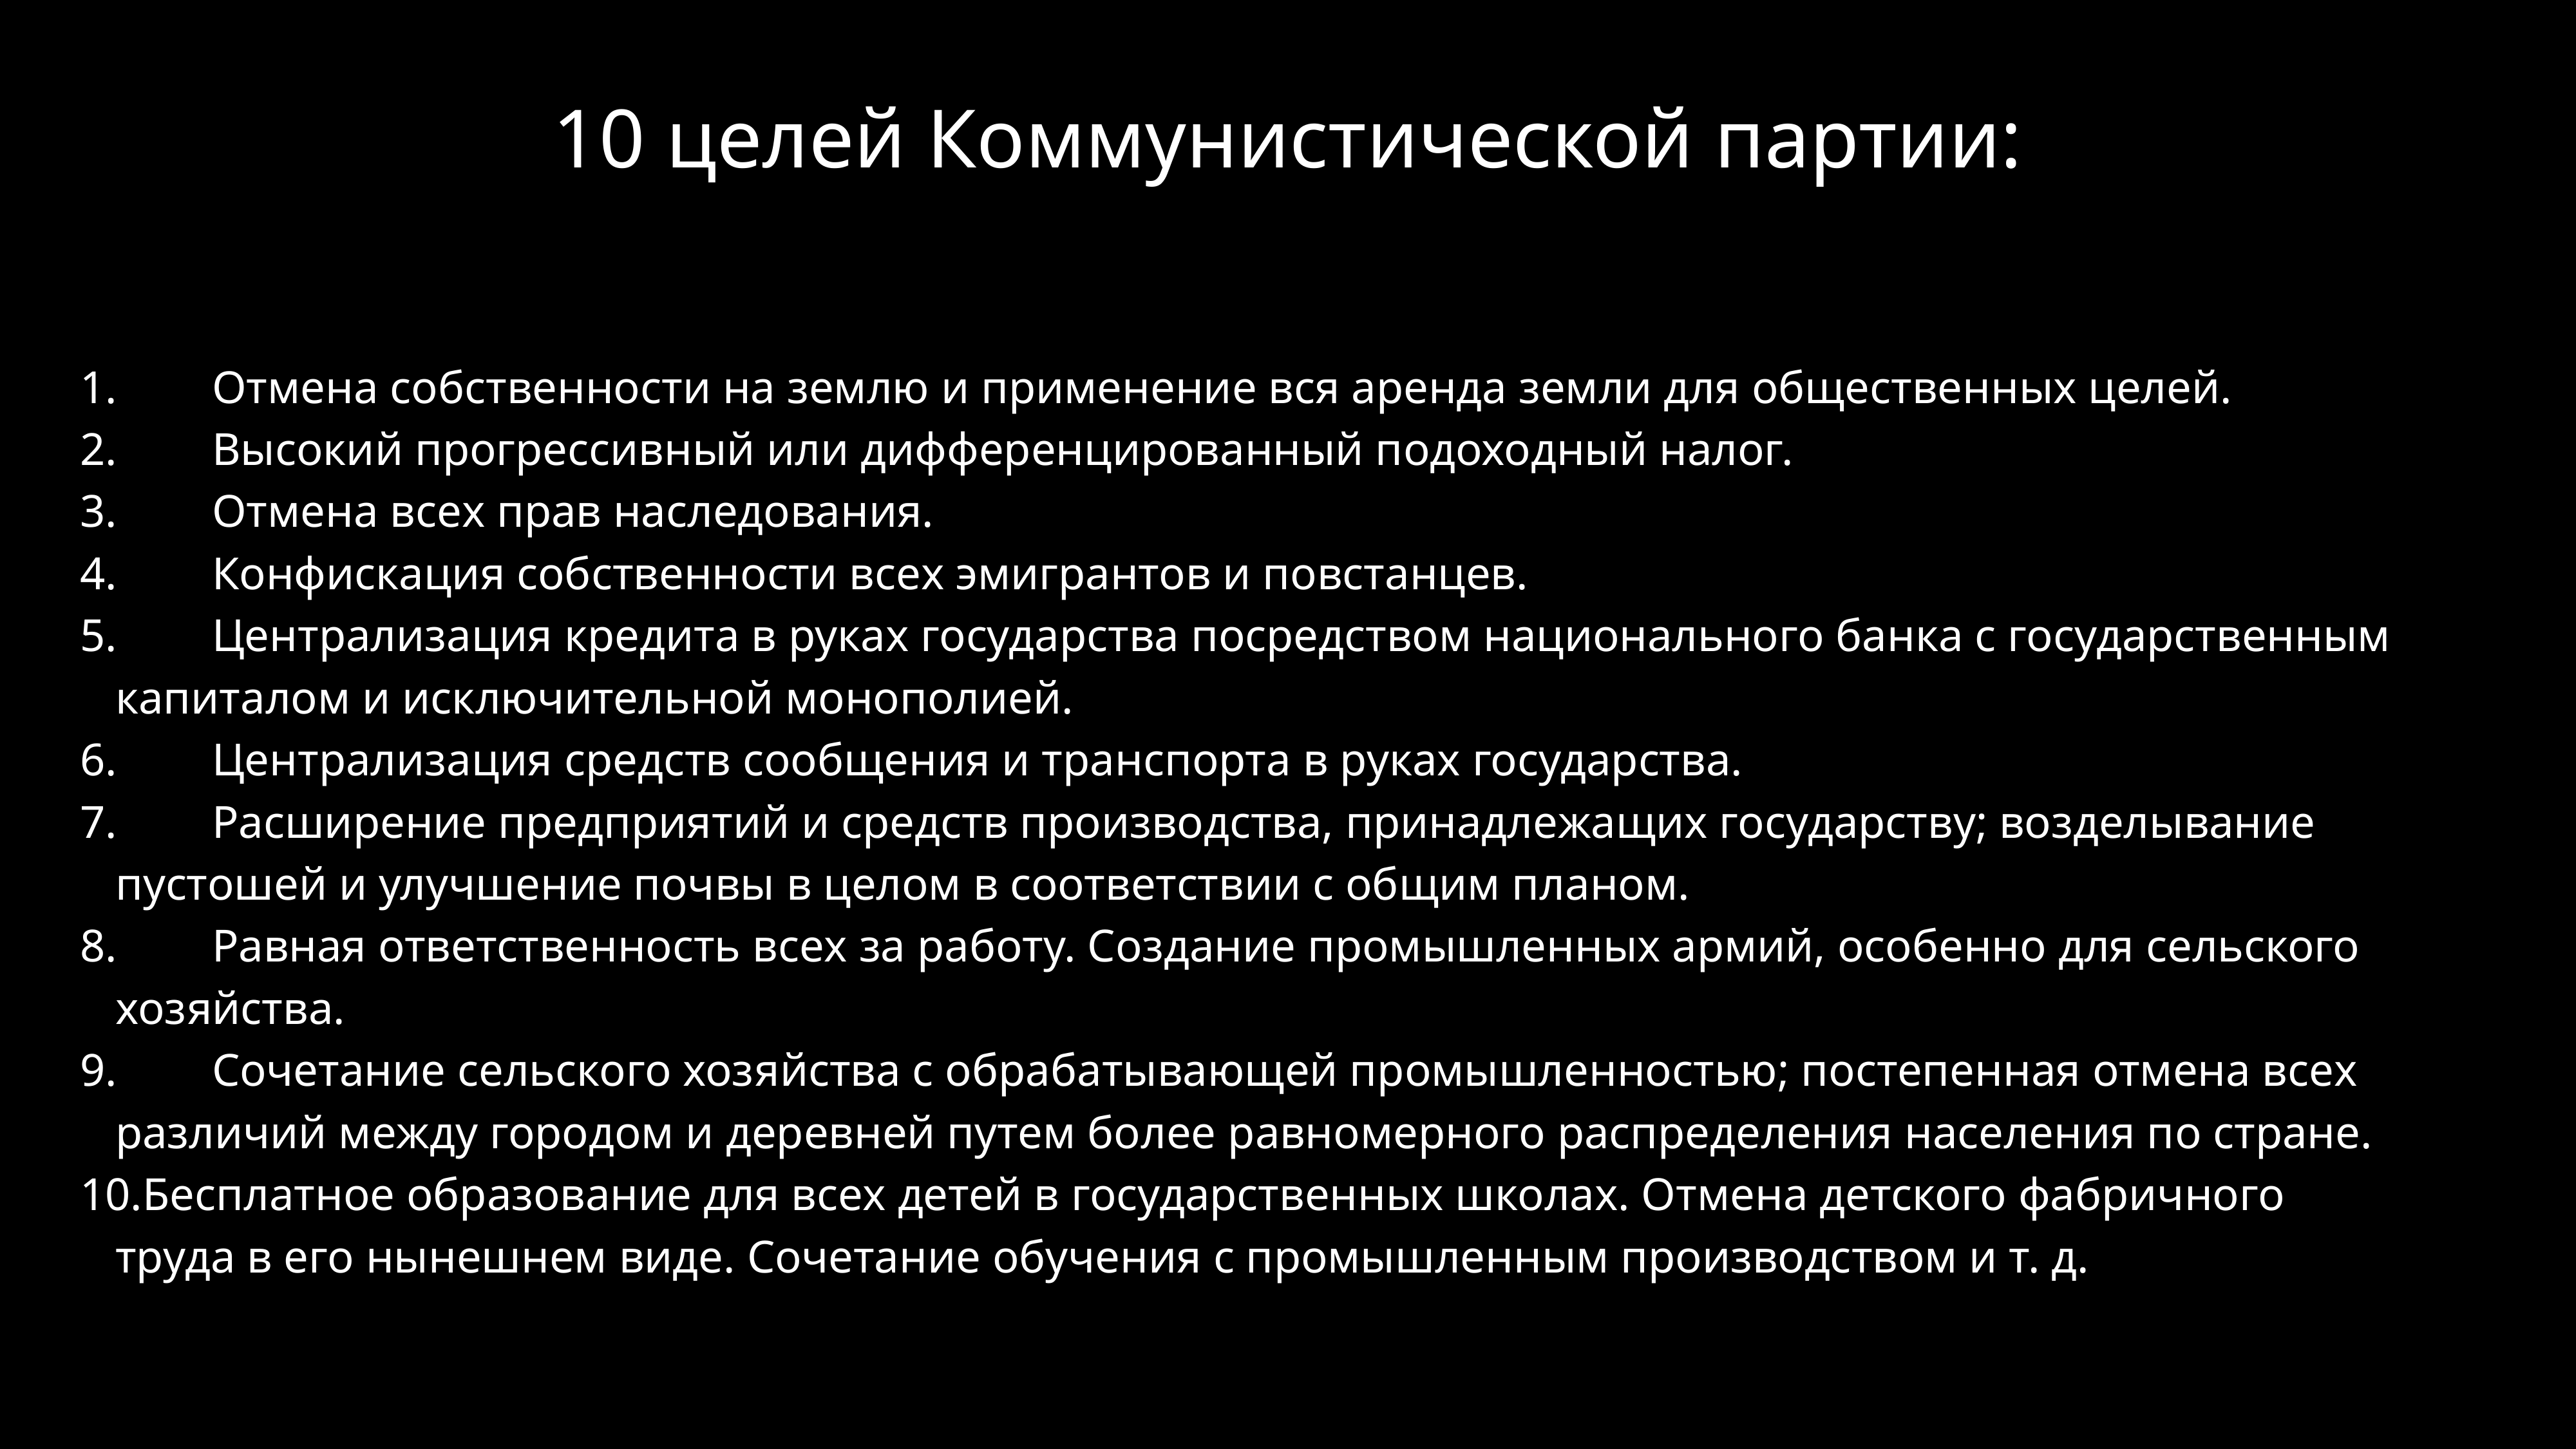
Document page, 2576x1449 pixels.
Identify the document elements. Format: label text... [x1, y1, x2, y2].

text_box 10 целей Коммунистической партии: [406, 66, 2170, 190]
text_box Отмена собственности на землю и применение вся аренда земли для общественных целей. Высокий прогрессивный или дифференцированный подоходный налог. Отмена всех прав наследования. Конфискация собственности всех эмигрантов и повстанцев. Централизация кредита в руках государства посредством национального банка с государственным капиталом и исключительной монополией. Централизация средств сообщения и транспорта в руках государства. Расширение предприятий и средств производства, принадлежащих государству; возделывание пустошей и улучшение почвы в целом в соответствии с общим планом. Равная ответственность всех за работу. Создание промышленных армий, особенно для сельского хозяйства. Сочетание сельского хозяйства с обрабатывающей промышленностью; постепенная отмена всех различий между городом и деревней путем более равномерного распределения населения по стране. Бесплатное образование для всех детей в государственных школах. Отмена детского фабричного труда в его нынешнем виде. Сочетание обучения с промышленным производством и т. д. [75, 345, 2419, 1287]
